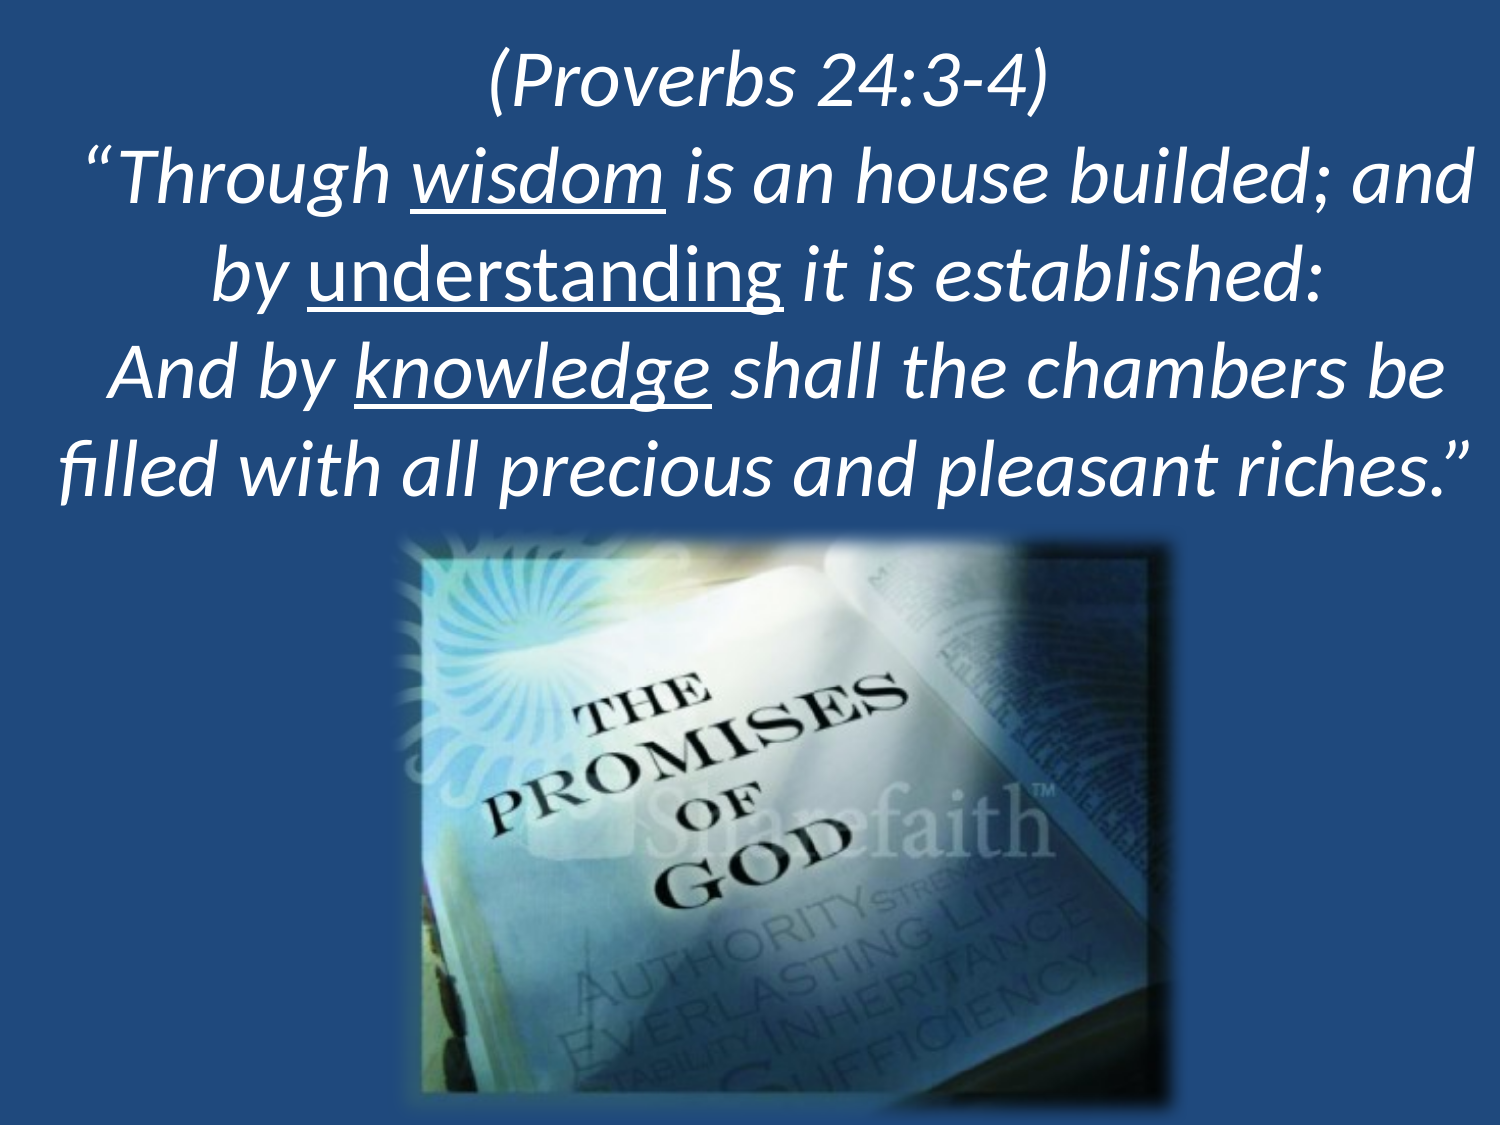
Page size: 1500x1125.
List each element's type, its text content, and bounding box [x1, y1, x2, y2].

picture [387, 524, 1188, 1125]
title (Proverbs 24:3-4) “Through wisdom is an house builded; and by understanding it is established: And by knowledge shall the chambers be filled with all precious and pleasant riches.” [37, 50, 1500, 488]
